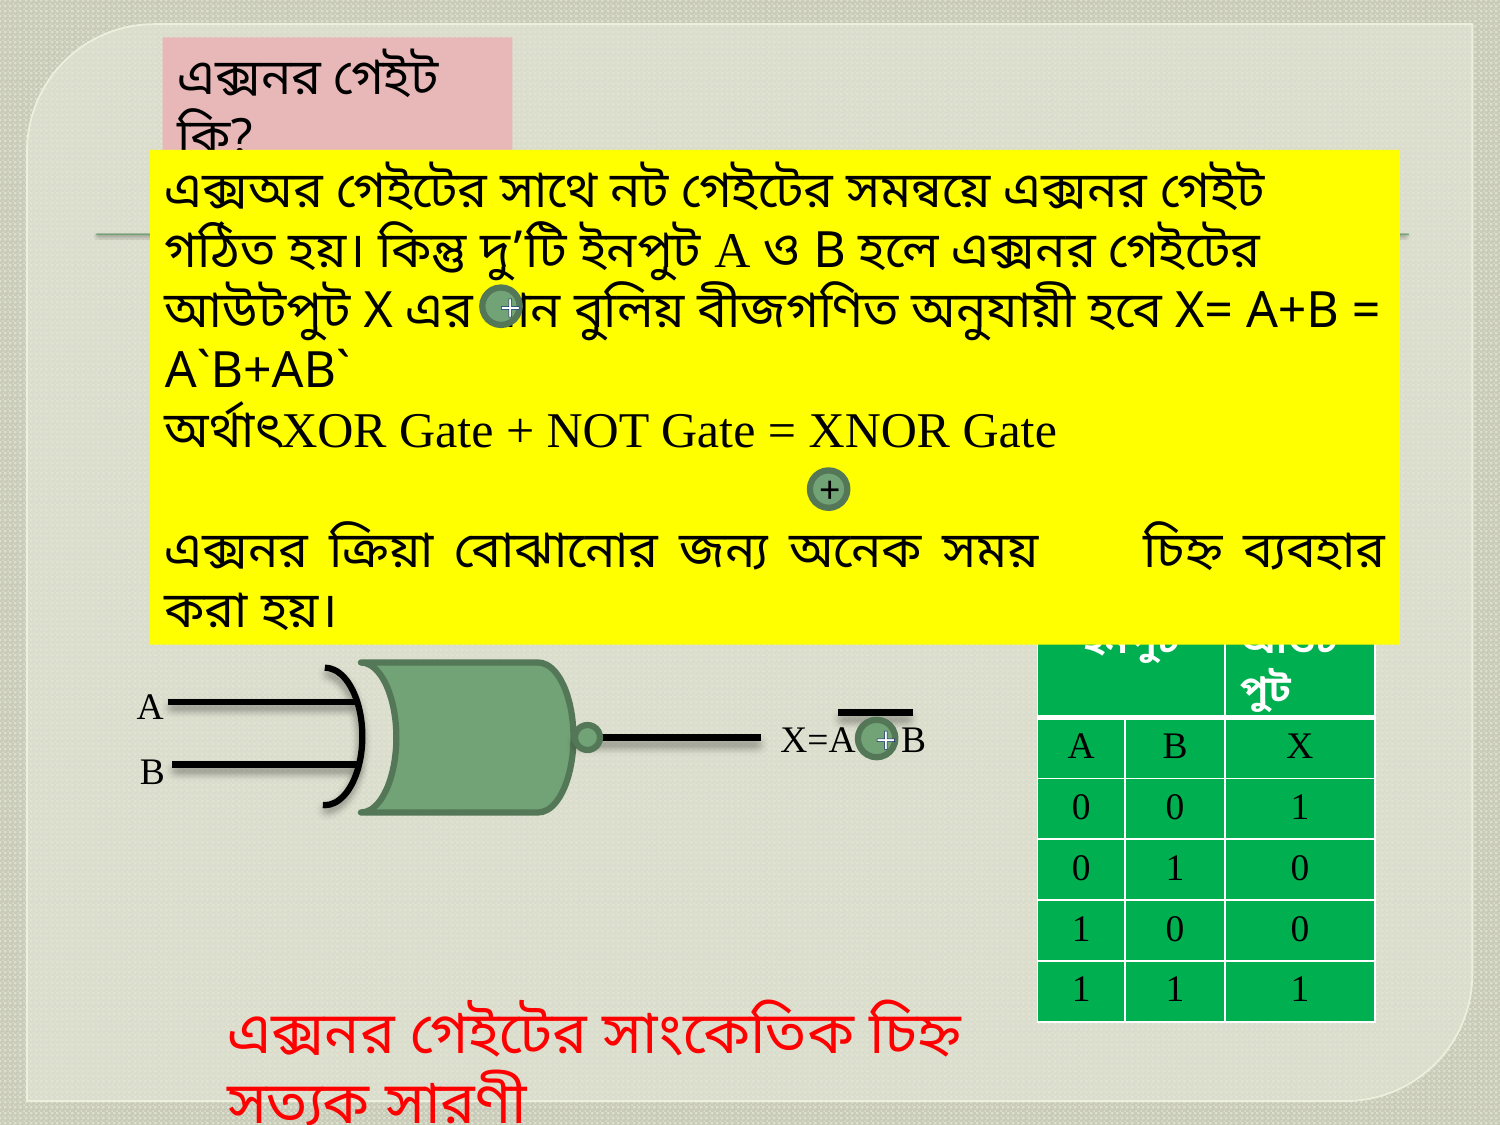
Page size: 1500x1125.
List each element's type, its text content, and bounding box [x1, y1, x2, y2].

table_cell X [1226, 720, 1374, 778]
table_cell 0 [1226, 840, 1374, 899]
table_header আউটপুট [1226, 645, 1374, 715]
table_header ইনপুট [1038, 645, 1224, 715]
table_cell 0 [1126, 779, 1224, 838]
table_cell A [1038, 720, 1124, 778]
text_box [112, 662, 951, 813]
table_cell 1 [1038, 901, 1124, 960]
table_cell 1 [1226, 962, 1374, 1021]
table_cell 0 [1226, 901, 1374, 960]
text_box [149, 149, 1401, 529]
table_cell 1 [1126, 962, 1224, 987]
text_box এক্সনর গেইটের সাংকেতিক চিহ্ন সত্যক সারণী [212, 987, 1363, 1125]
table_cell 0 [1126, 901, 1224, 960]
table_cell 0 [1038, 779, 1124, 838]
table_cell 1 [1126, 840, 1224, 899]
table_cell 0 [1038, 840, 1124, 899]
table_cell 1 [1226, 779, 1374, 838]
table_cell B [1126, 720, 1224, 778]
table_cell 1 [1038, 962, 1124, 987]
text_box এক্সনর গেইট কি? [162, 37, 513, 149]
